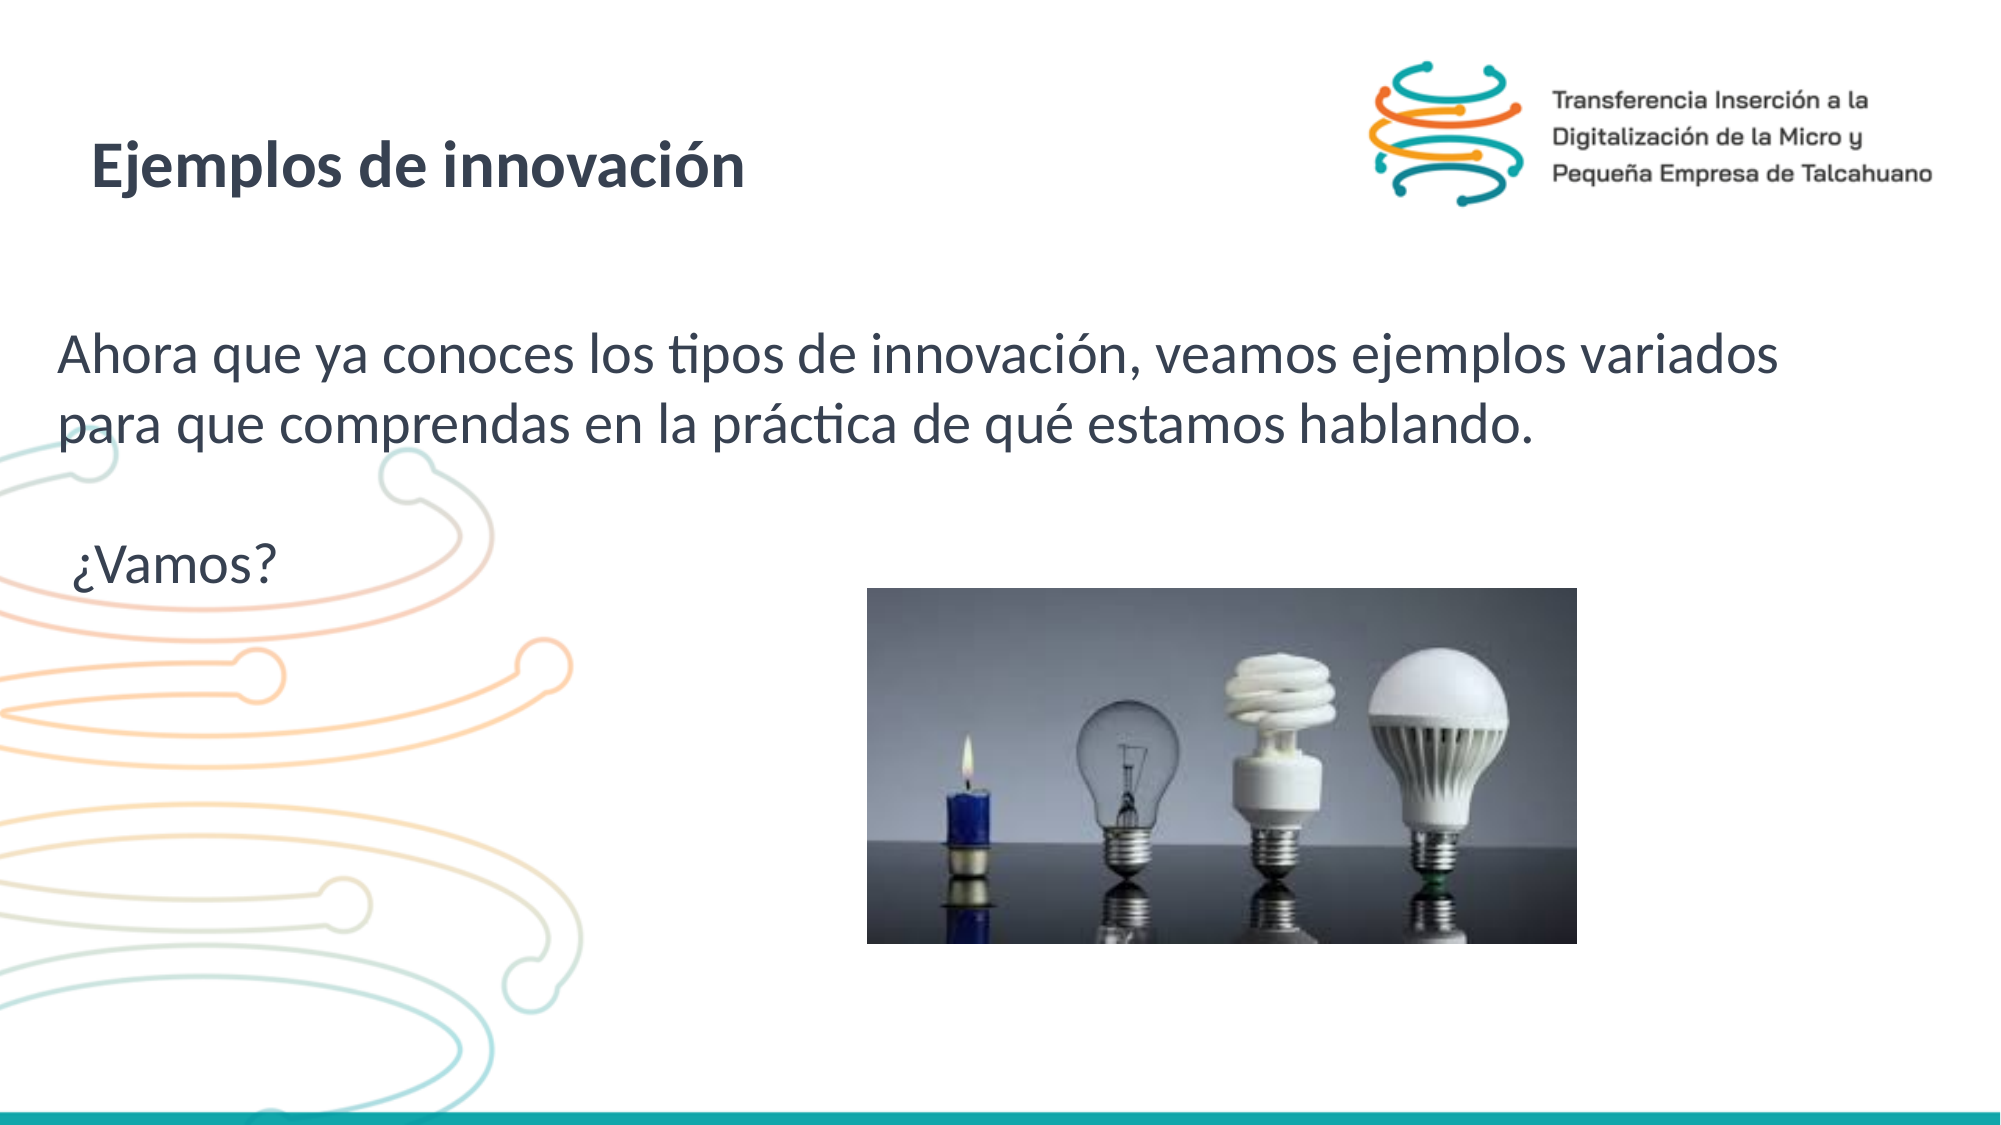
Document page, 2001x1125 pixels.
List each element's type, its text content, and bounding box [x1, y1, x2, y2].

text_box Ahora que ya conoces los tipos de innovación, veamos ejemplos variados para que comprendas en la práctica de qué estamos hablando. ¿Vamos? [42, 307, 1837, 603]
picture [0, 0, 2001, 1125]
text_box Ejemplos de innovación [76, 113, 1612, 209]
